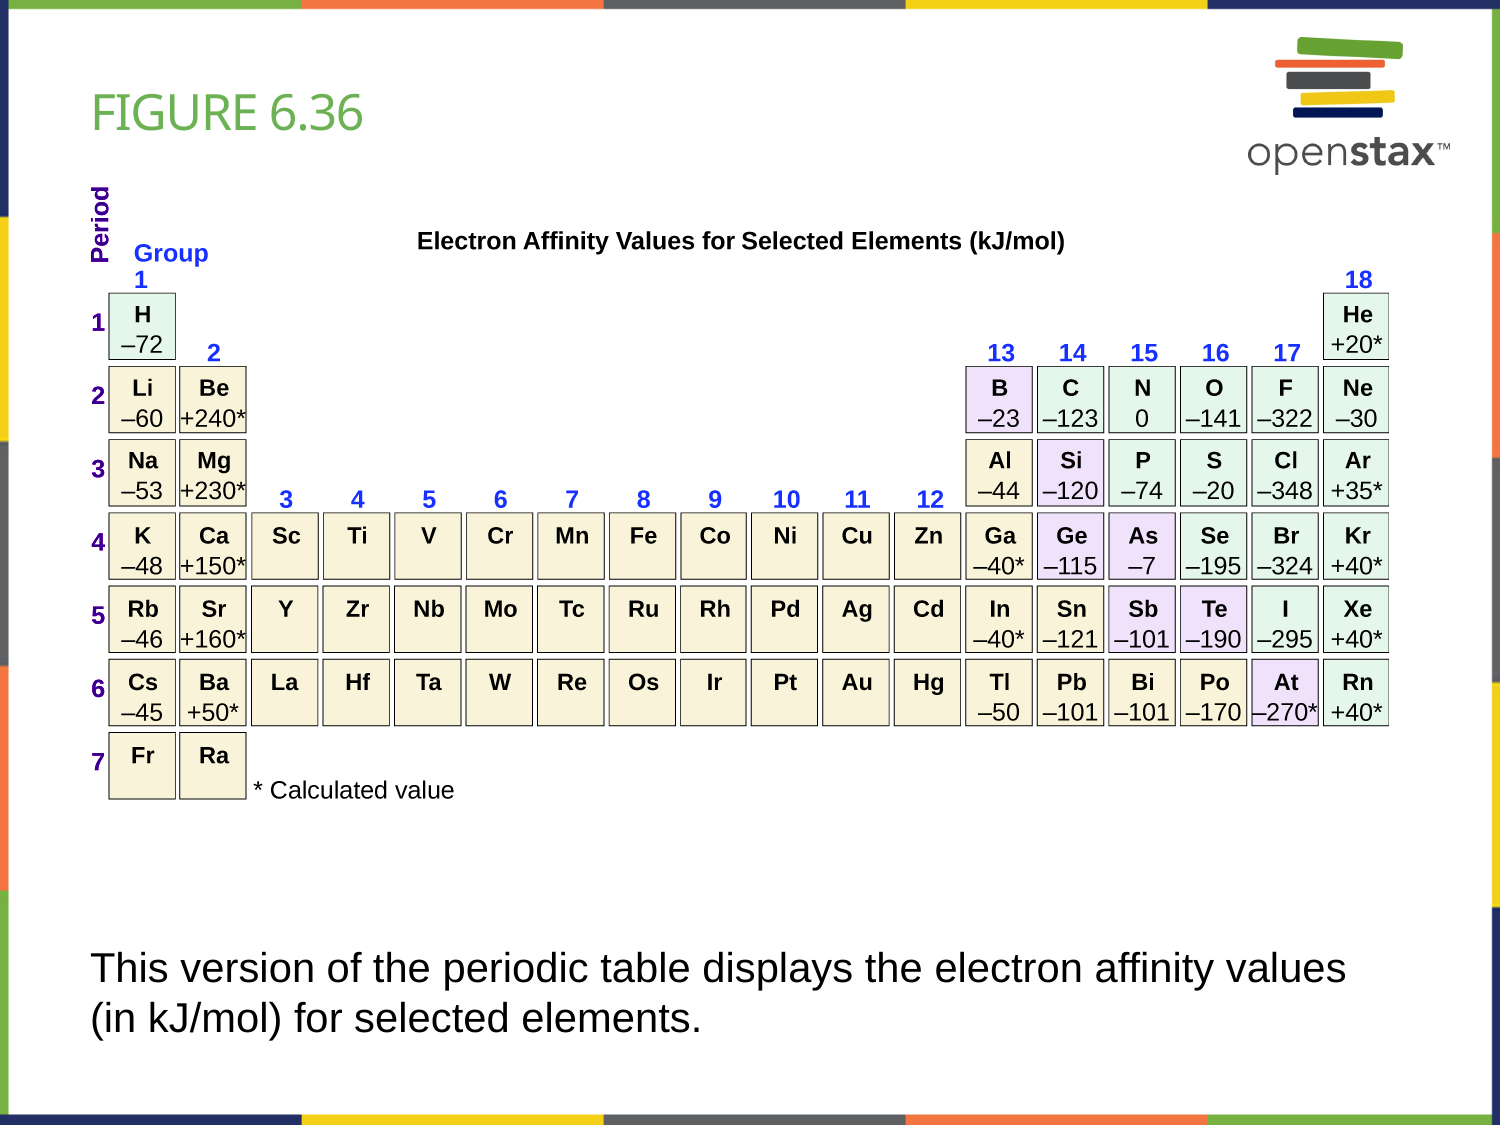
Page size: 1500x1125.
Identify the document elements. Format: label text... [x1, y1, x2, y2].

list This version of the periodic table displays the electron affinity values (in kJ/mol) for selected elements. [75, 933, 1398, 1125]
title Figure 6.36 [75, 39, 1246, 148]
picture [0, 0, 1500, 1125]
